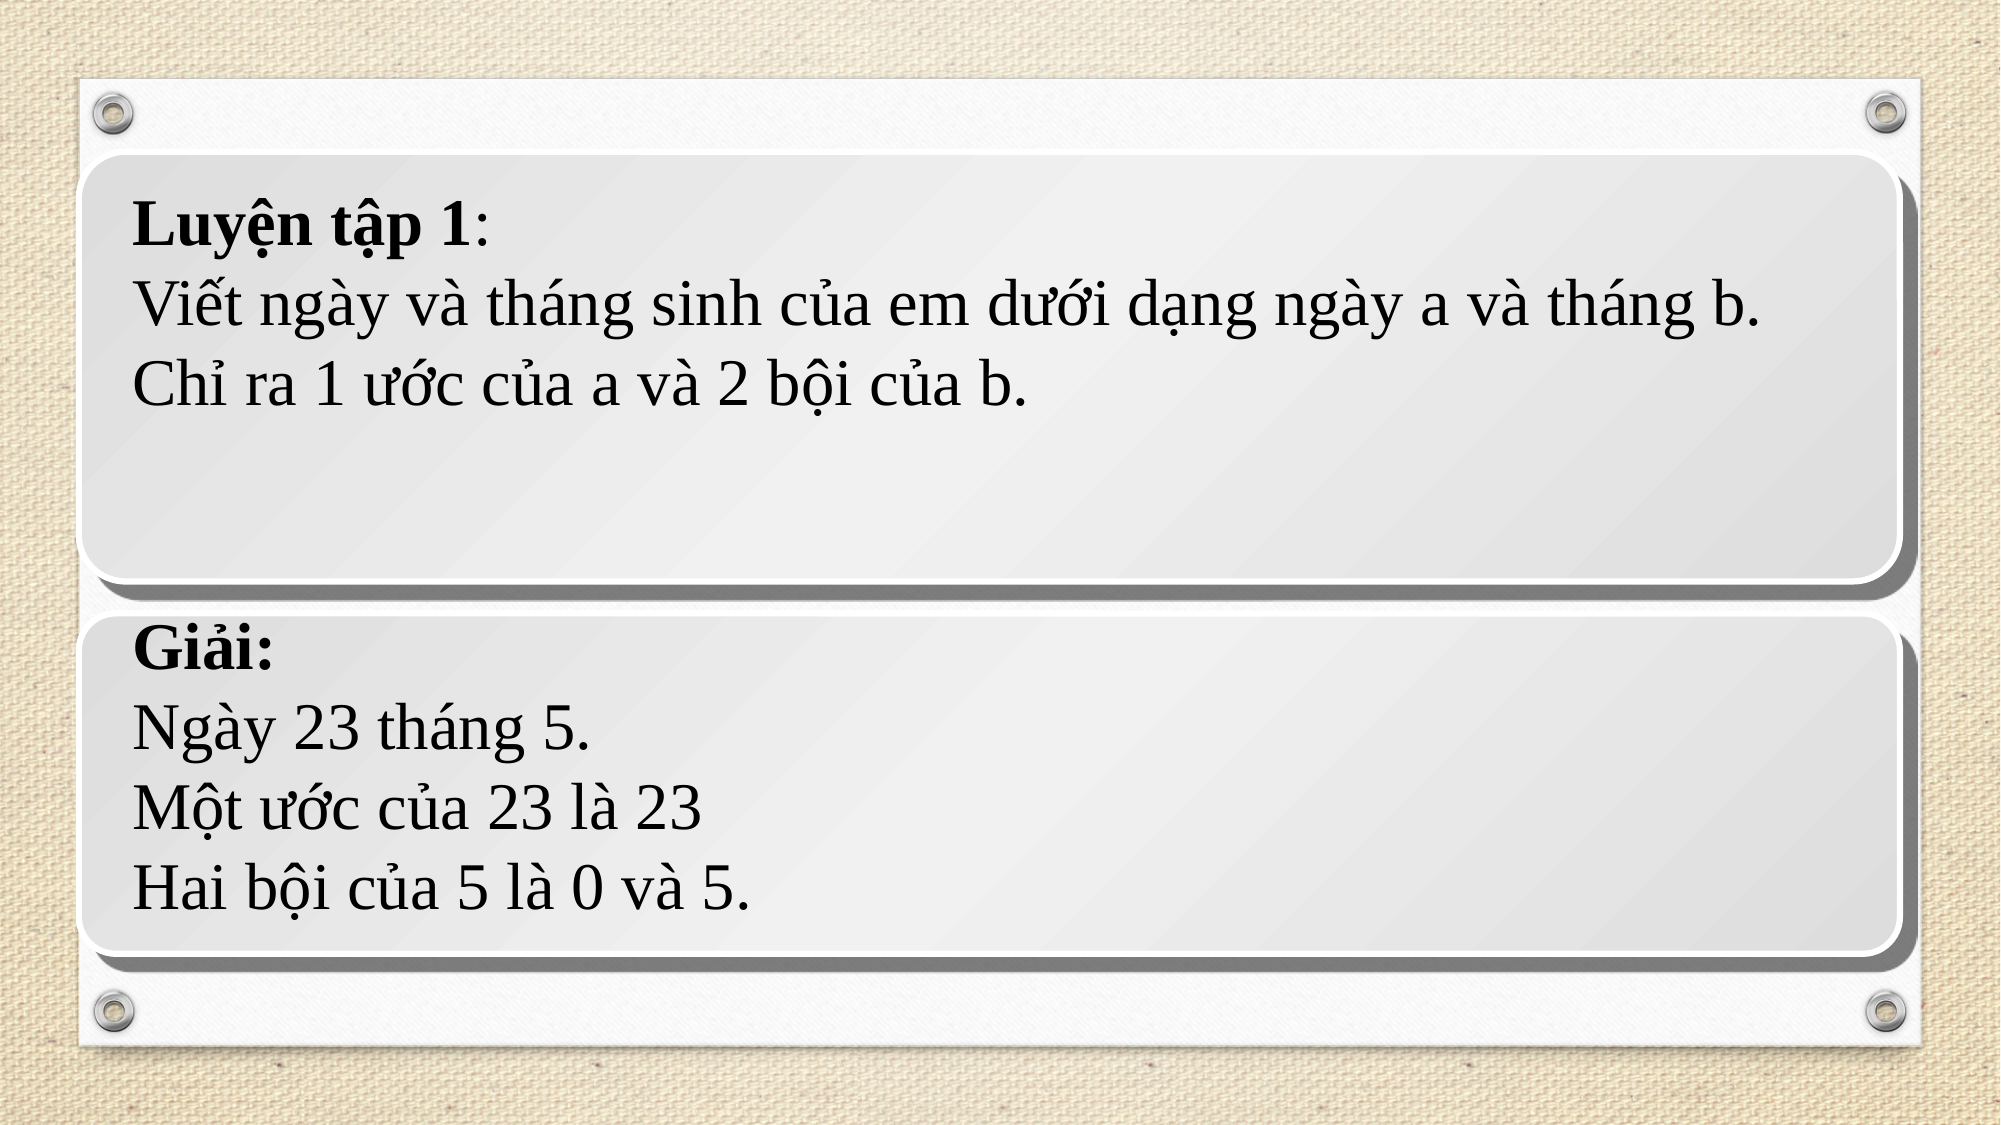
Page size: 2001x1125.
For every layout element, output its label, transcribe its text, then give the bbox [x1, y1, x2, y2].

text_box [78, 613, 1900, 954]
text_box Giải: Ngày 23 tháng 5. Một ước của 23 là 23 Hai bội của 5 là 0 và 5. [117, 595, 1858, 933]
text_box Luyện tập 1: Viết ngày và tháng sinh của em dưới dạng ngày a và tháng b. Chỉ ra 1 ước của a và 2 bội của b. [117, 171, 1858, 414]
picture [0, 0, 2001, 1125]
text_box [78, 151, 1900, 582]
